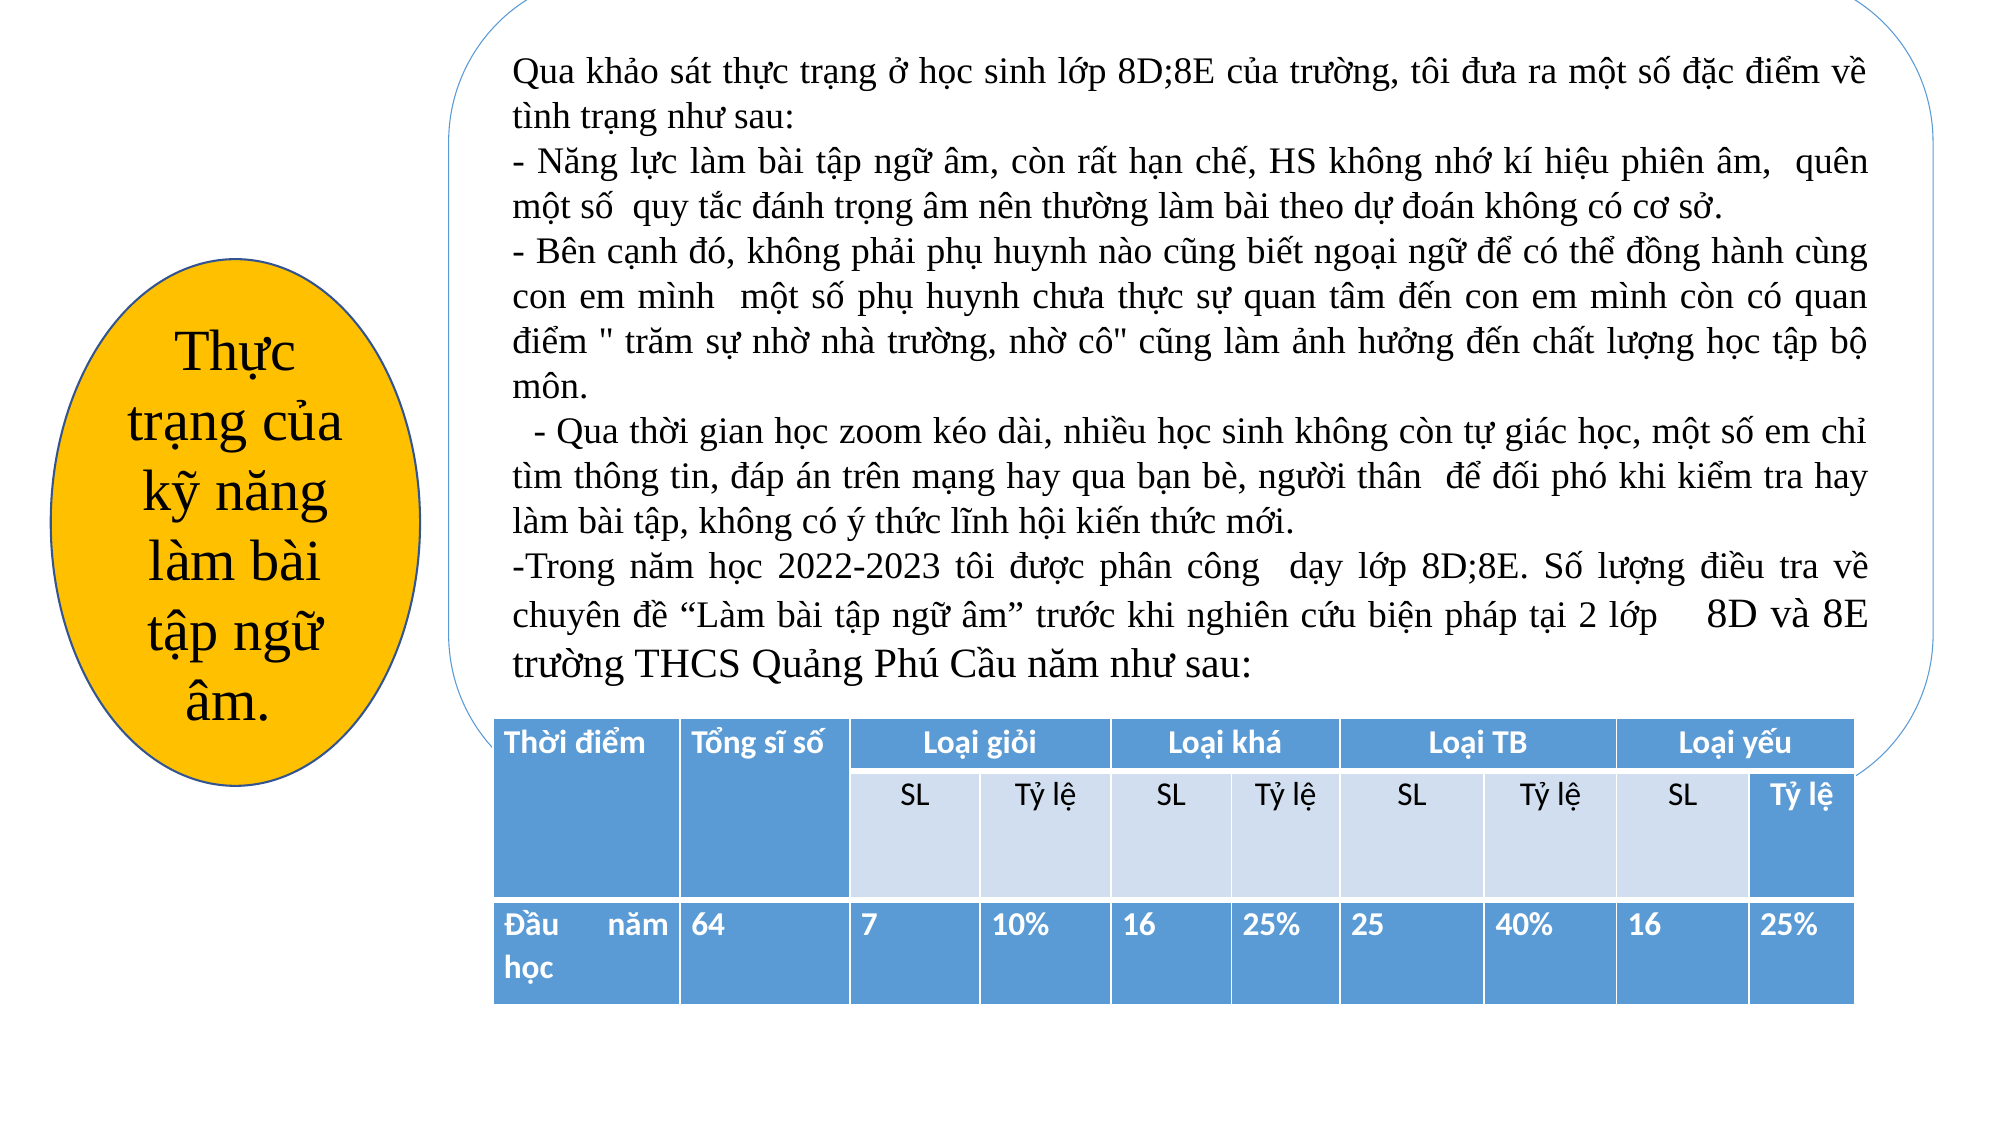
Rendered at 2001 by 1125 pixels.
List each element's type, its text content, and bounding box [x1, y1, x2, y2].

table_header Loại TB [1341, 763, 1616, 768]
table_header Loại khá [1112, 763, 1339, 768]
table_cell SL [1617, 774, 1748, 897]
text_box [761, 687, 2000, 763]
table_cell 10% [981, 903, 1110, 1004]
table_cell SL [851, 774, 979, 897]
table_cell 16 [1112, 903, 1231, 1004]
table_header Loại giỏi [851, 763, 1110, 768]
table_header Loại yếu [1617, 763, 1854, 768]
text_box Qua khảo sát thực trạng ở học sinh lớp 8D;8E của trường, tôi đưa ra một số đặc điểm về tình trạng như sau: - Năng lực làm bài tập ngữ âm, còn rất hạn chế, HS không nhớ kí hiệu phiên âm, quên một số quy tắc đánh trọng âm nên thường làm bài theo dự đoán không có cơ sở. - Bên cạnh đó, không phải phụ huynh nào cũng biết ngoại ngữ để có thể đồng hành cùng con em mình một số phụ huynh chưa thực sự quan tâm đến con em mình còn có quan điểm '' trăm sự nhờ nhà trường, nhờ cô'' cũng làm ảnh hưởng đến chất lượng học tập bộ môn. - Qua thời gian học zoom kéo dài, nhiều học sinh không còn tự giác học, một số em chỉ tìm thông tin, đáp án trên mạng hay qua bạn bè, người thân để đối phó khi kiểm tra hay làm bài tập, không có ý thức lĩnh hội kiến thức mới. -Trong năm học 2022-2023 tôi được phân công dạy lớp 8D;8E. Số lượng điều tra về chuyên đề “Làm bài tập ngữ âm” trước khi nghiên cứu biện pháp tại 2 lớp 8D và 8E trường THCS Quảng Phú Cầu năm như sau: [448, 0, 1934, 748]
table_cell SL [1112, 774, 1231, 897]
text_box Thực trạng của kỹ năng làm bài tập ngữ âm. [49, 258, 422, 787]
table_cell Tỷ lệ [1750, 774, 1854, 897]
table_cell 25% [1750, 903, 1854, 1004]
table_header Tổng sĩ số [681, 719, 849, 897]
table_cell 25 [1341, 903, 1483, 1004]
table_cell Đầu năm học [494, 903, 679, 1004]
table_cell 16 [1617, 903, 1748, 1004]
table_cell Tỷ lệ [1232, 774, 1339, 897]
table_cell 64 [681, 903, 849, 1004]
table_cell Tỷ lệ [1485, 774, 1616, 897]
table_cell Tỷ lệ [981, 774, 1110, 897]
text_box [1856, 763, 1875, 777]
table_cell 40% [1485, 903, 1616, 1004]
table_header Thời điểm [494, 719, 679, 897]
table_cell 25% [1232, 903, 1339, 1004]
table_cell 7 [851, 903, 979, 1004]
table_cell SL [1341, 774, 1483, 897]
